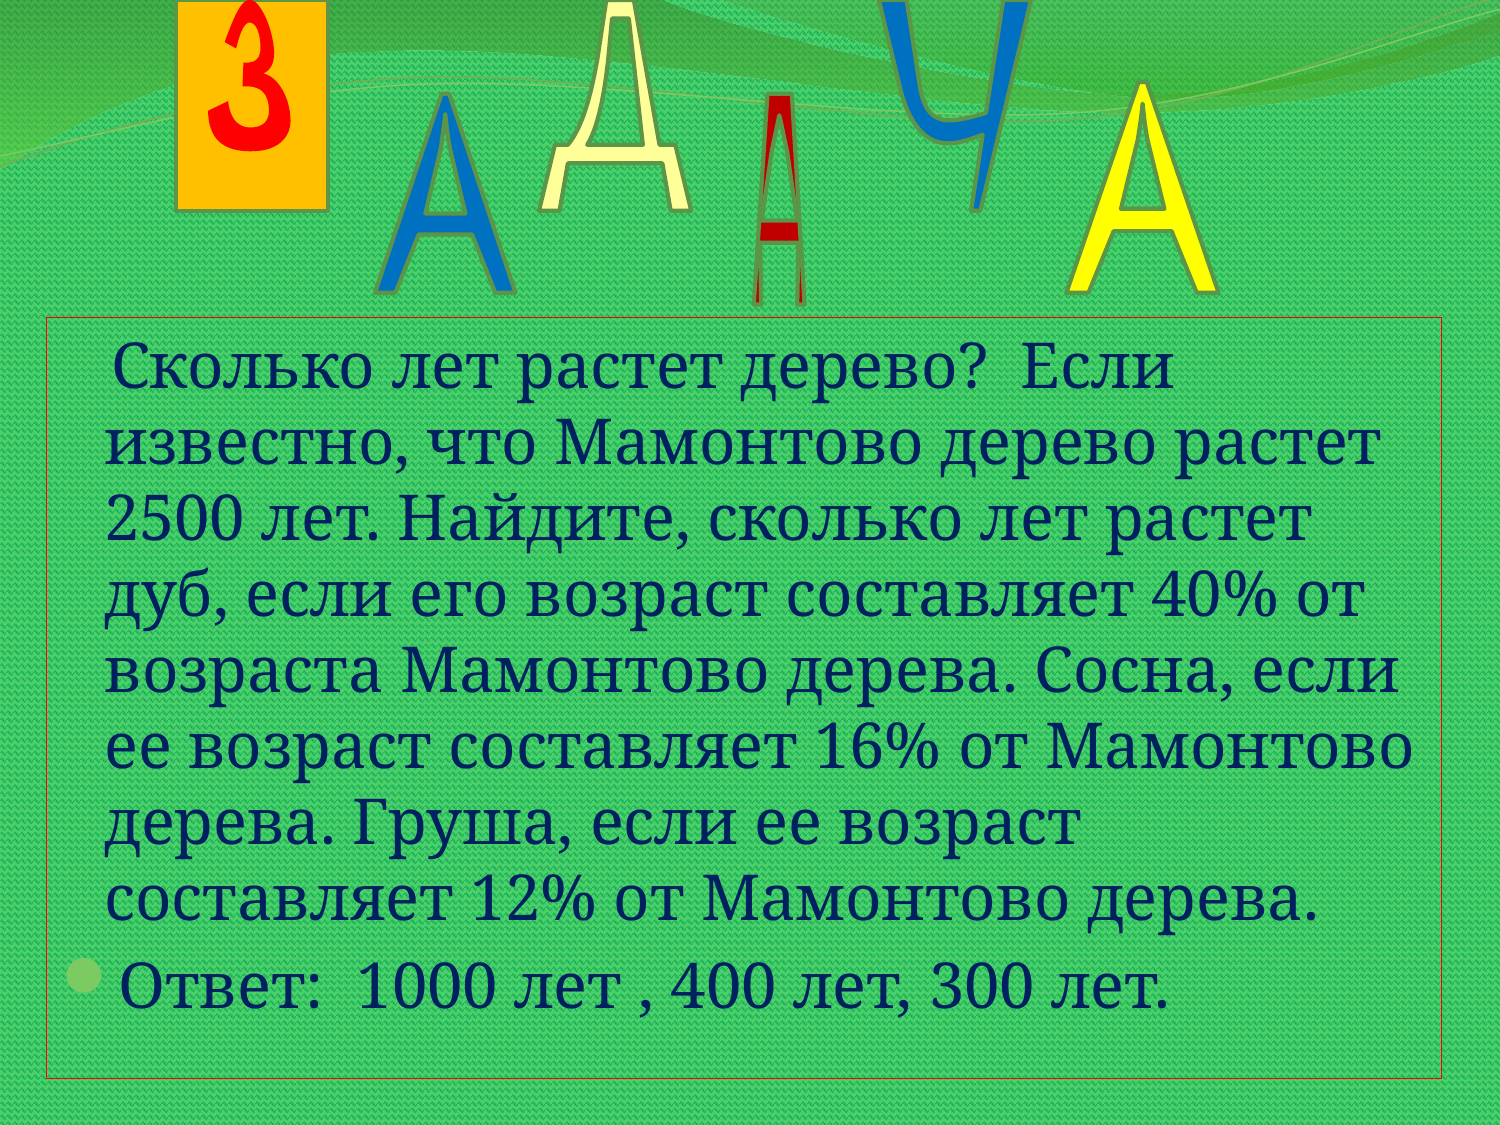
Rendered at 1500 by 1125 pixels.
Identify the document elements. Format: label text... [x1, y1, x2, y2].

text_box Д [536, 0, 694, 213]
text_box А [751, 91, 807, 307]
text_box А [373, 91, 518, 295]
text_box А [1064, 79, 1221, 295]
text_box [174, 0, 330, 213]
list Сколько лет растет дерево? Если известно, что Мамонтово дерево растет 2500 лет. Найдите, сколько лет растет дуб, если его возраст составляет 40% от возраста Мамонтово дерева. Сосна, если ее возраст составляет 16% от Мамонтово дерева. Груша, если ее возраст составляет 12% от Мамонтово дерева. Ответ: 1000 лет , 400 лет, 300 лет. [46, 317, 1442, 1079]
text_box Ч [876, 0, 1034, 213]
